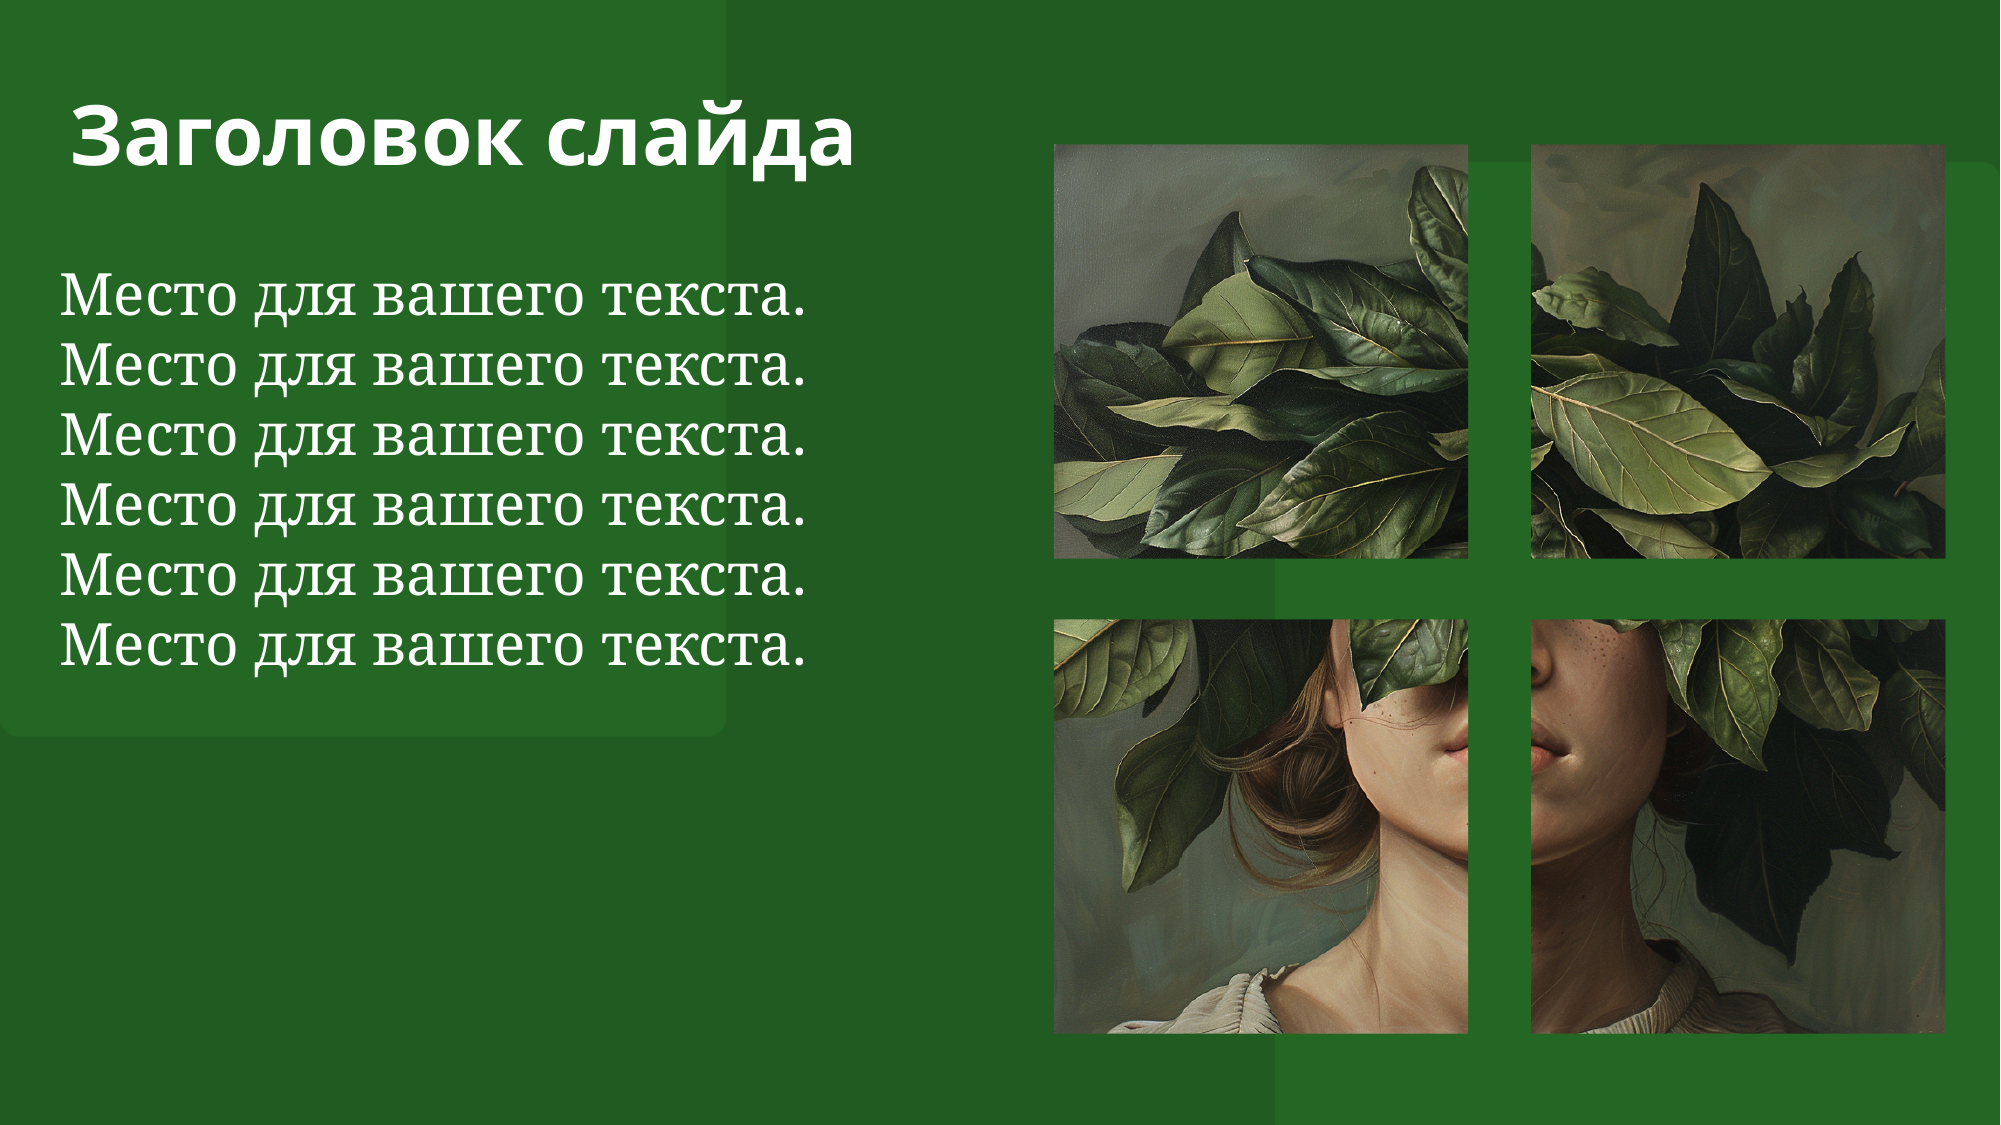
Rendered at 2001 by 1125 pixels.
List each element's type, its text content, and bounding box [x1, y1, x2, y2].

text_box Место для вашего текста. Место для вашего текста. Место для вашего текста. Место для вашего текста. Место для вашего текста. Место для вашего текста. [44, 250, 959, 755]
picture [1053, 144, 1946, 1034]
text_box Заголовок слайда [54, 85, 959, 250]
